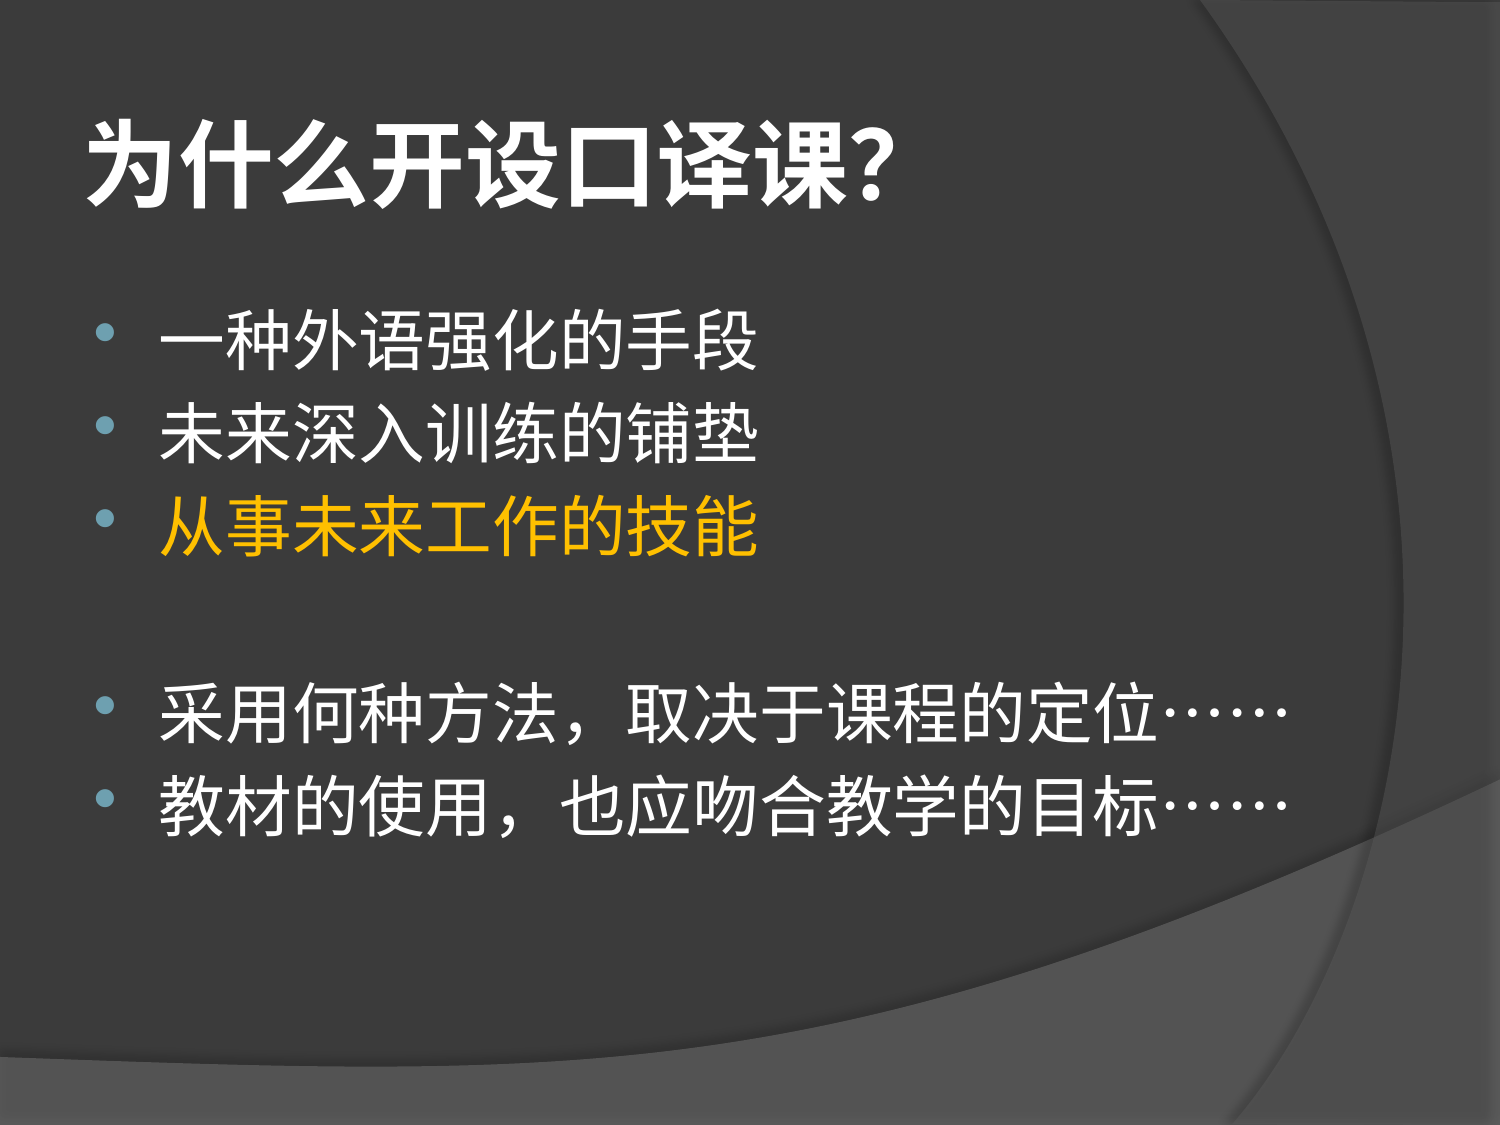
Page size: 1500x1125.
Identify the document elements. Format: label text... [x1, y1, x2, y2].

list 一种外语强化的手段 未来深入训练的铺垫 从事未来工作的技能 采用何种方法，取决于课程的定位…… 教材的使用，也应吻合教学的目标…… [74, 290, 1412, 1059]
title 为什么开设口译课？ [74, 67, 1301, 256]
